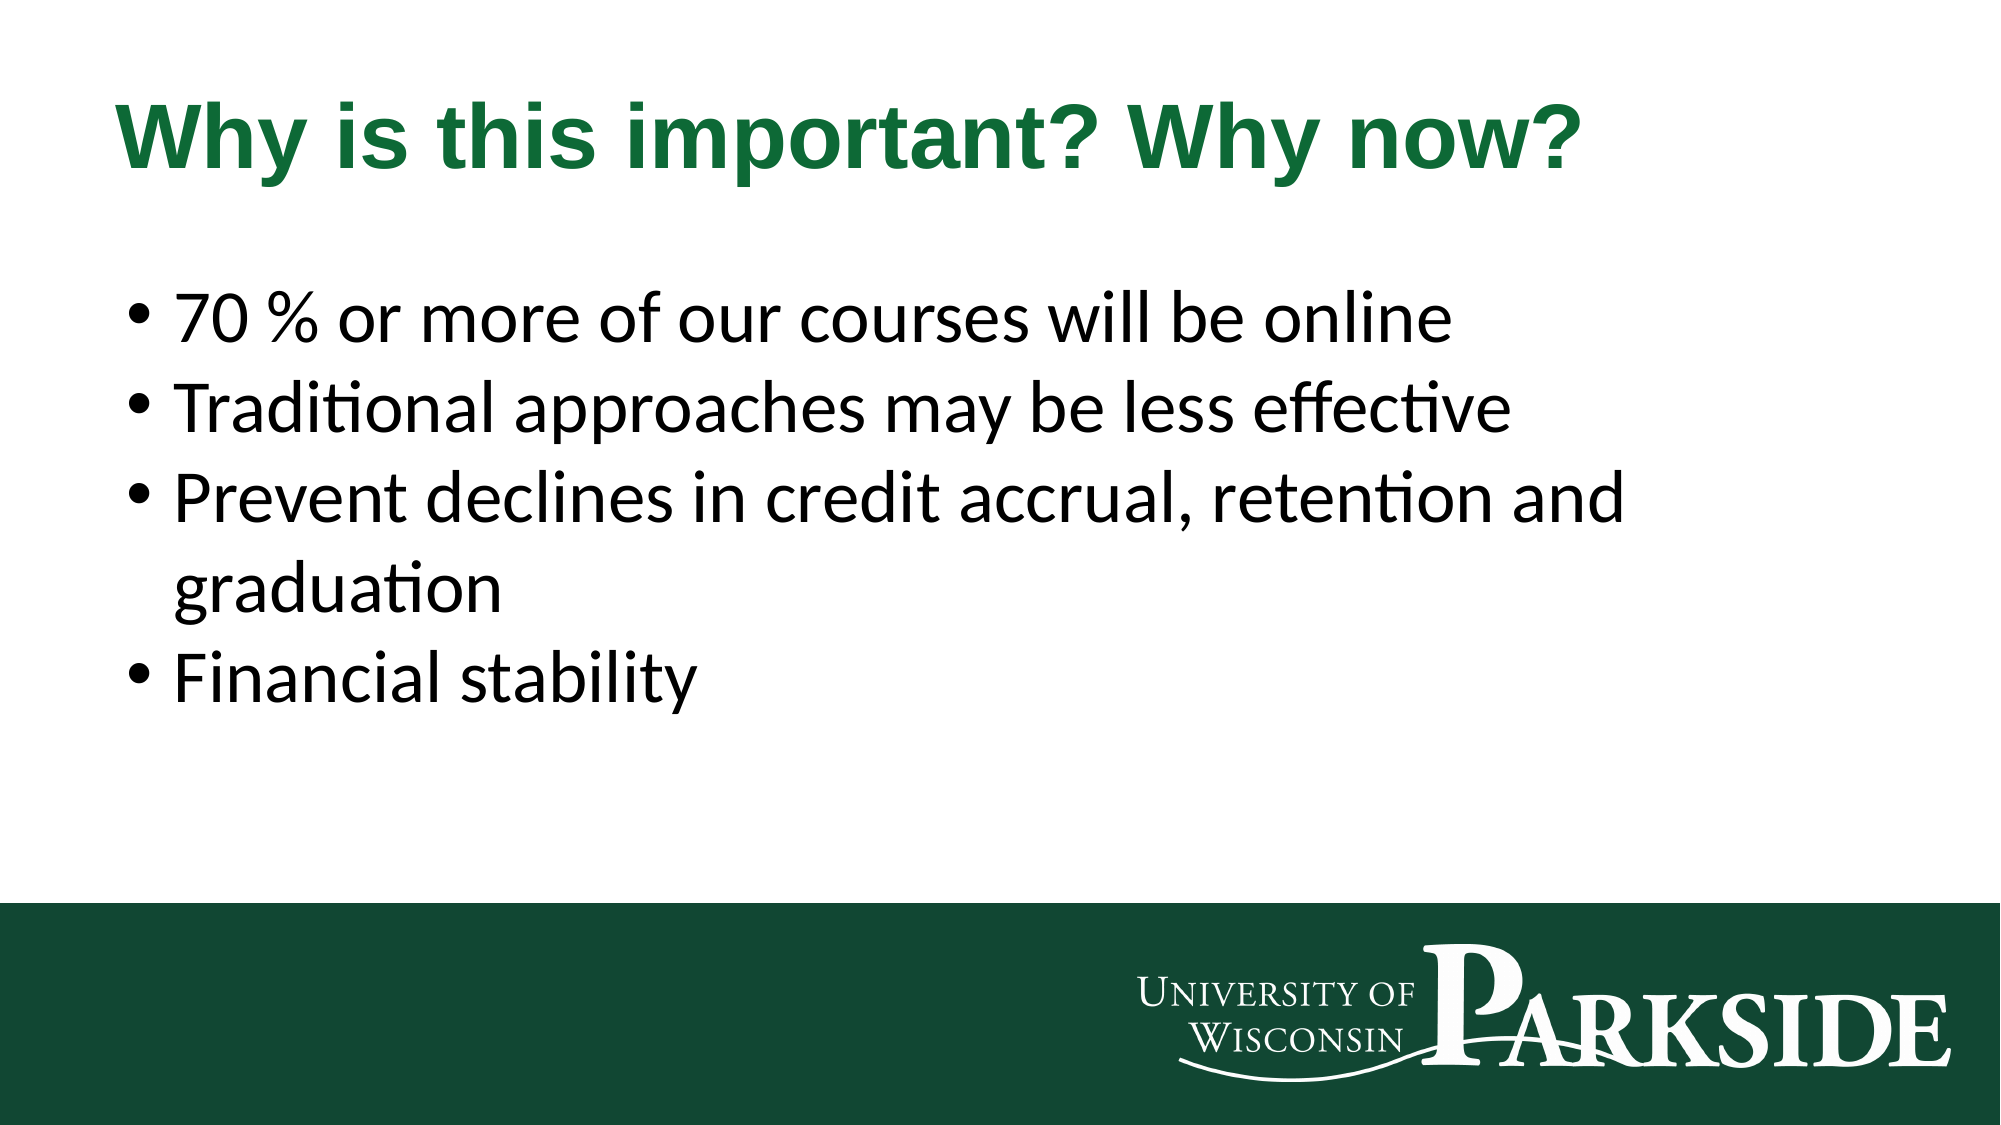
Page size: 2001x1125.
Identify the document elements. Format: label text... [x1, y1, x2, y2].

text_box 70 % or more of our courses will be online Traditional approaches may be less effective Prevent declines in credit accrual, retention and graduation Financial stability [112, 259, 1913, 725]
picture [1137, 944, 1951, 1082]
title Why is this important? Why now? [74, 39, 1950, 239]
